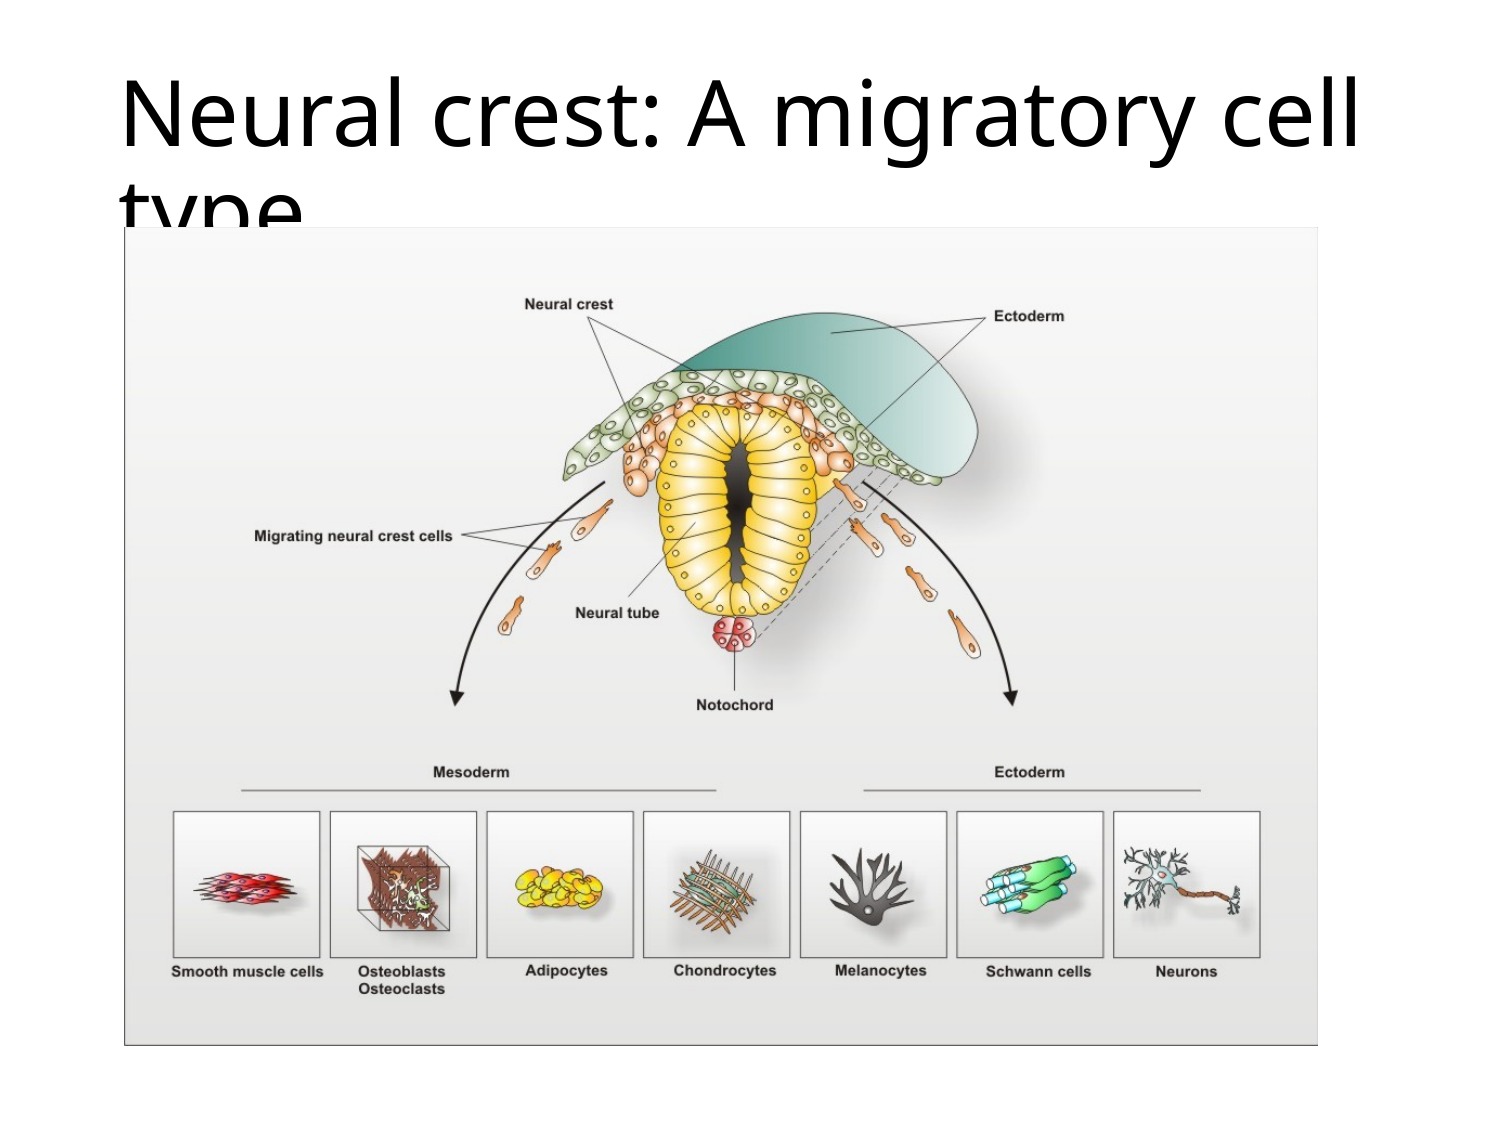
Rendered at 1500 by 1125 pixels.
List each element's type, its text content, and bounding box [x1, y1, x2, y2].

title Neural crest: A migratory cell type [103, 59, 1397, 278]
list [124, 227, 1318, 1046]
